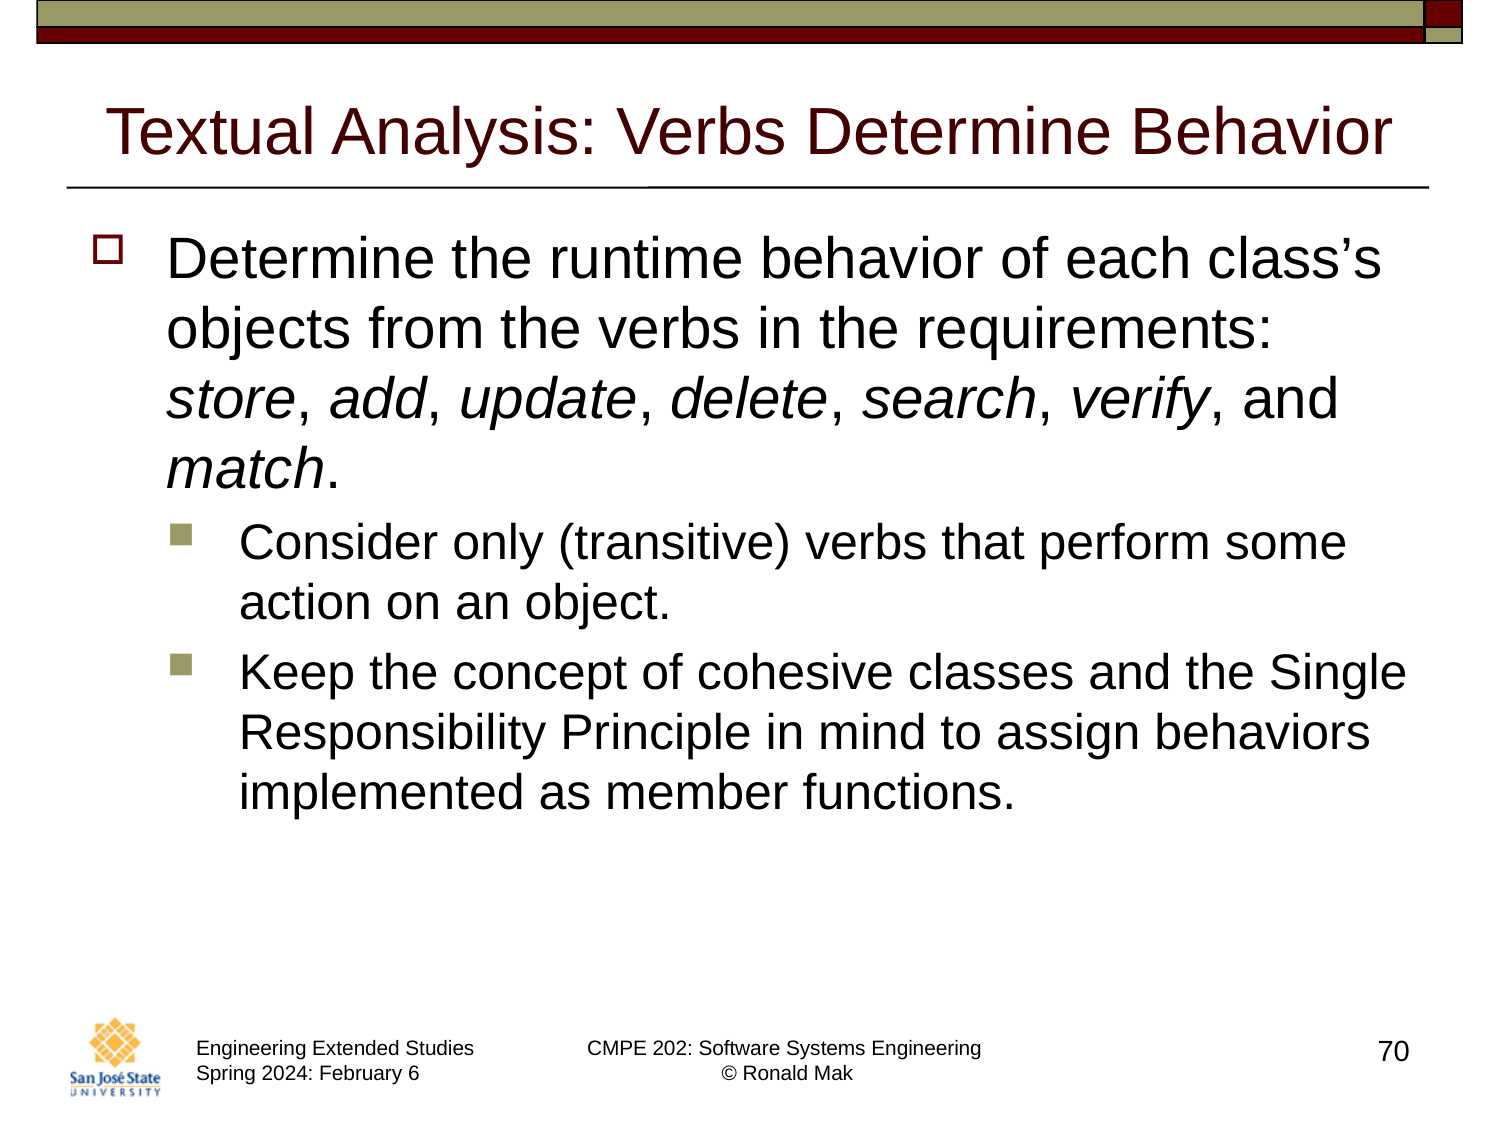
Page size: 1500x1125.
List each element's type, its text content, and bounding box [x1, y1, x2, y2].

slide_number 70 [1305, 1025, 1425, 1100]
picture [60, 1012, 166, 1112]
list Determine the runtime behavior of each class’s objects from the verbs in the requirements: store, add, update, delete, search, verify, and match. Consider only (transitive) verbs that perform some action on an object. Keep the concept of cohesive classes and the Single Responsibility Principle in mind to assign behaviors implemented as member functions. [75, 212, 1425, 1006]
title Textual Analysis: Verbs Determine Behavior [75, 67, 1425, 175]
